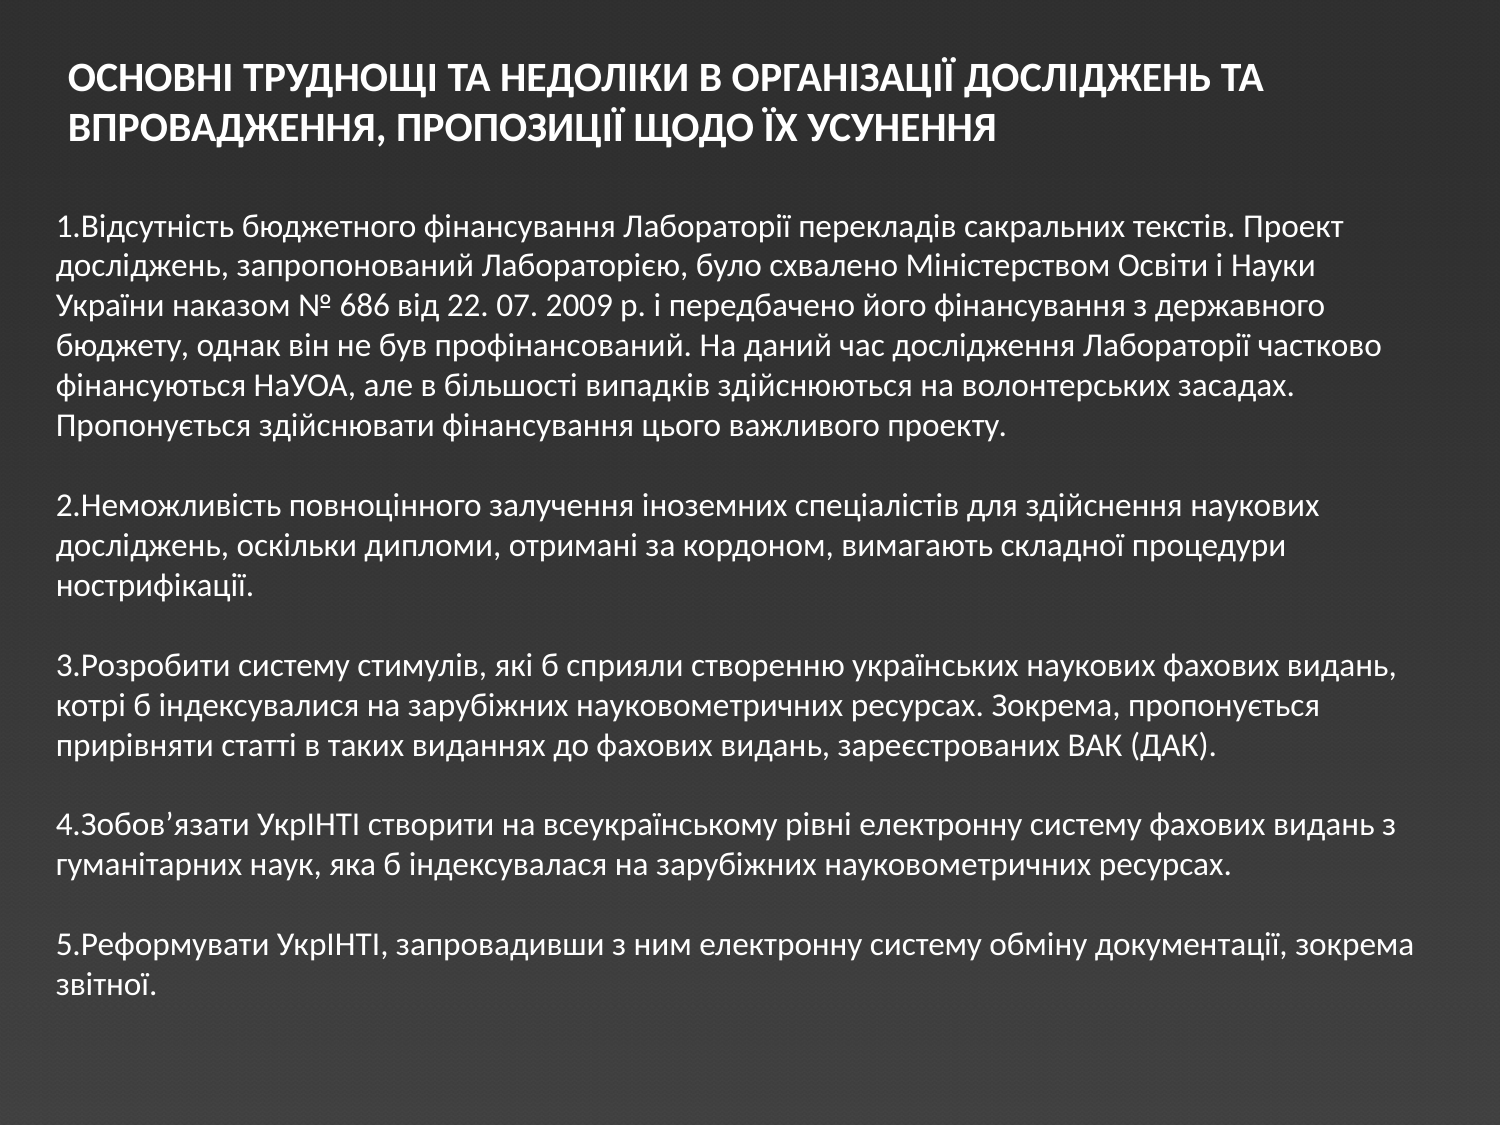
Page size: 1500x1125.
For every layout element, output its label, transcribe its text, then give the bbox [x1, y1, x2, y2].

text_box ОСНОВНІ ТРУДНОЩІ ТА НЕДОЛІКИ В ОРГАНІЗАЦІЇ ДОСЛІДЖЕНЬ ТА ВПРОВАДЖЕННЯ, ПРОПОЗИЦІЇ ЩОДО ЇХ УСУНЕННЯ [53, 42, 1459, 208]
text_box 1.Відсутність бюджетного фінансування Лабораторії перекладів сакральних текстів. Проект досліджень, запропонований Лабораторією, було схвалено Міністерством Освіти і Науки України наказом № 686 від 22. 07. 2009 р. і передбачено його фінансування з державного бюджету, однак він не був профінансований. На даний час дослідження Лабораторії частково фінансуються НаУОА, але в більшості випадків здійснюються на волонтерських засадах. Пропонується здійснювати фінансування цього важливого проекту. 2.Неможливість повноцінного залучення іноземних спеціалістів для здійснення наукових досліджень, оскільки дипломи, отримані за кордоном, вимагають складної процедури нострифікації. 3.Розробити систему стимулів, які б сприяли створенню українських наукових фахових видань, котрі б індексувалися на зарубіжних науковометричних ресурсах. Зокрема, пропонується прирівняти статті в таких виданнях до фахових видань, зареєстрованих ВАК (ДАК). 4.Зобов’язати УкрІНТІ створити на всеукраїнському рівні електронну систему фахових видань з гуманітарних наук, яка б індексувалася на зарубіжних науковометричних ресурсах. 5.Реформувати УкрІНТІ, запровадивши з ним електронну систему обміну документації, зокрема звітної. [41, 196, 1447, 1010]
picture [0, 0, 1500, 1125]
